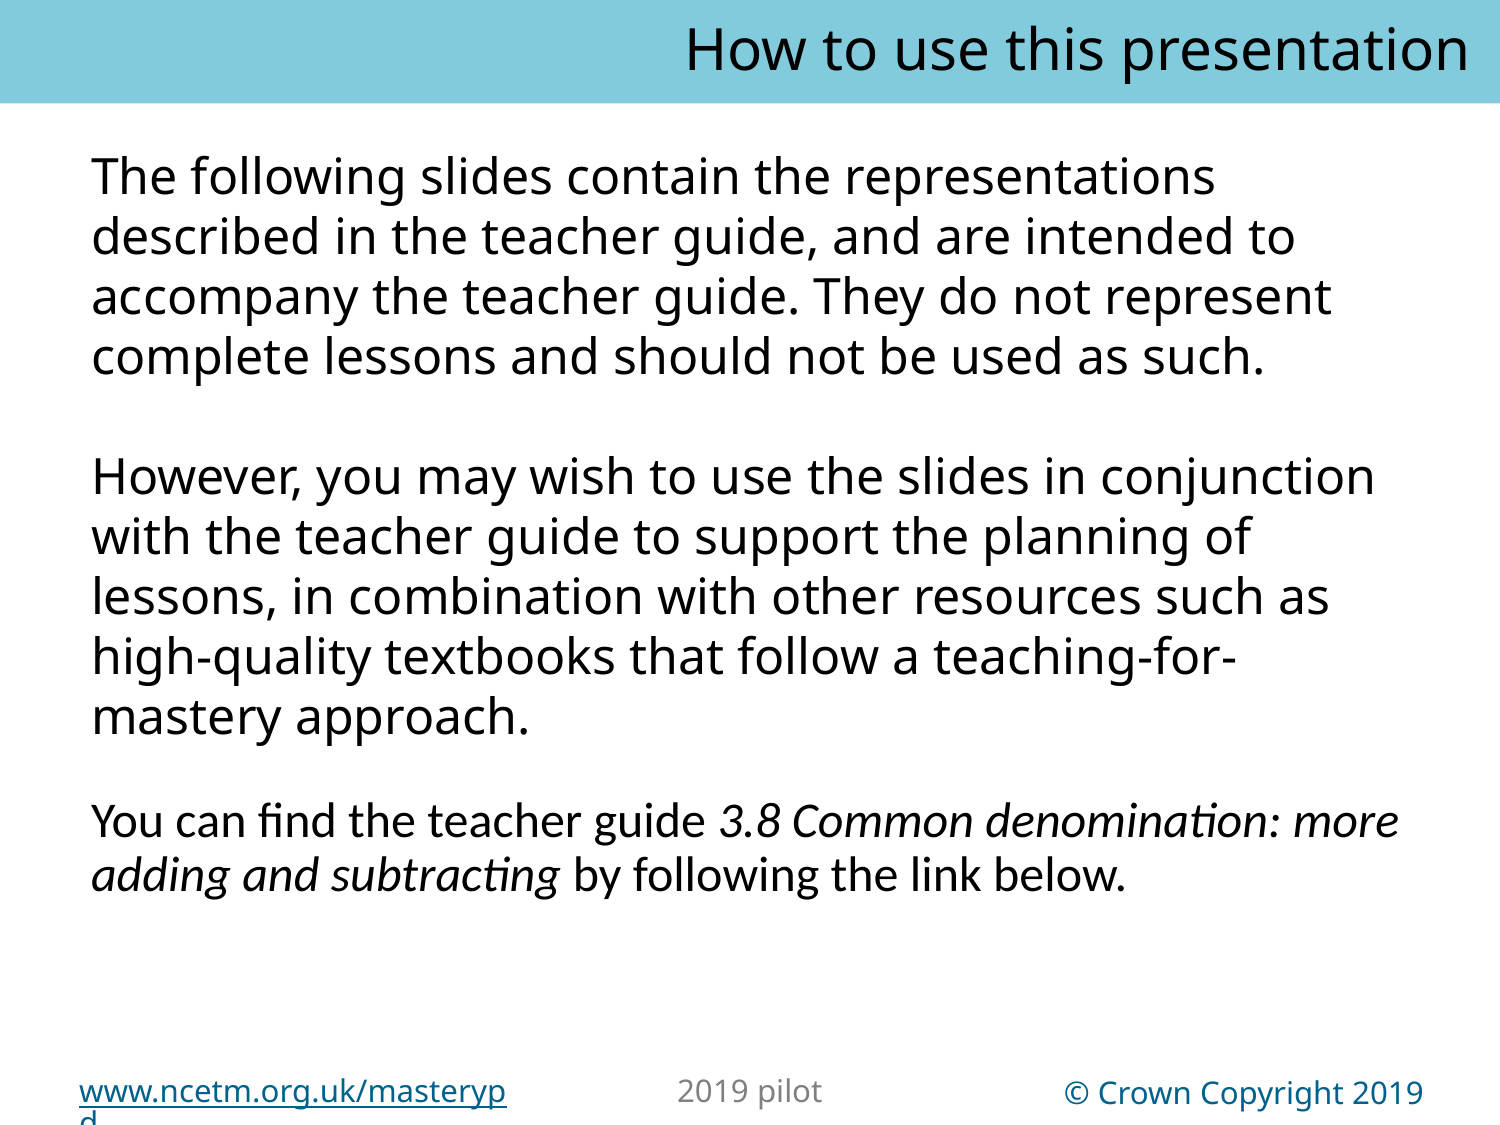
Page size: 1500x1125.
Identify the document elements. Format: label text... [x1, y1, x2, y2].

list How to use this presentation [0, 0, 1500, 104]
list You can find the teacher guide 3.8 Common denomination: more adding and subtracting by following the link below. [76, 786, 1424, 972]
